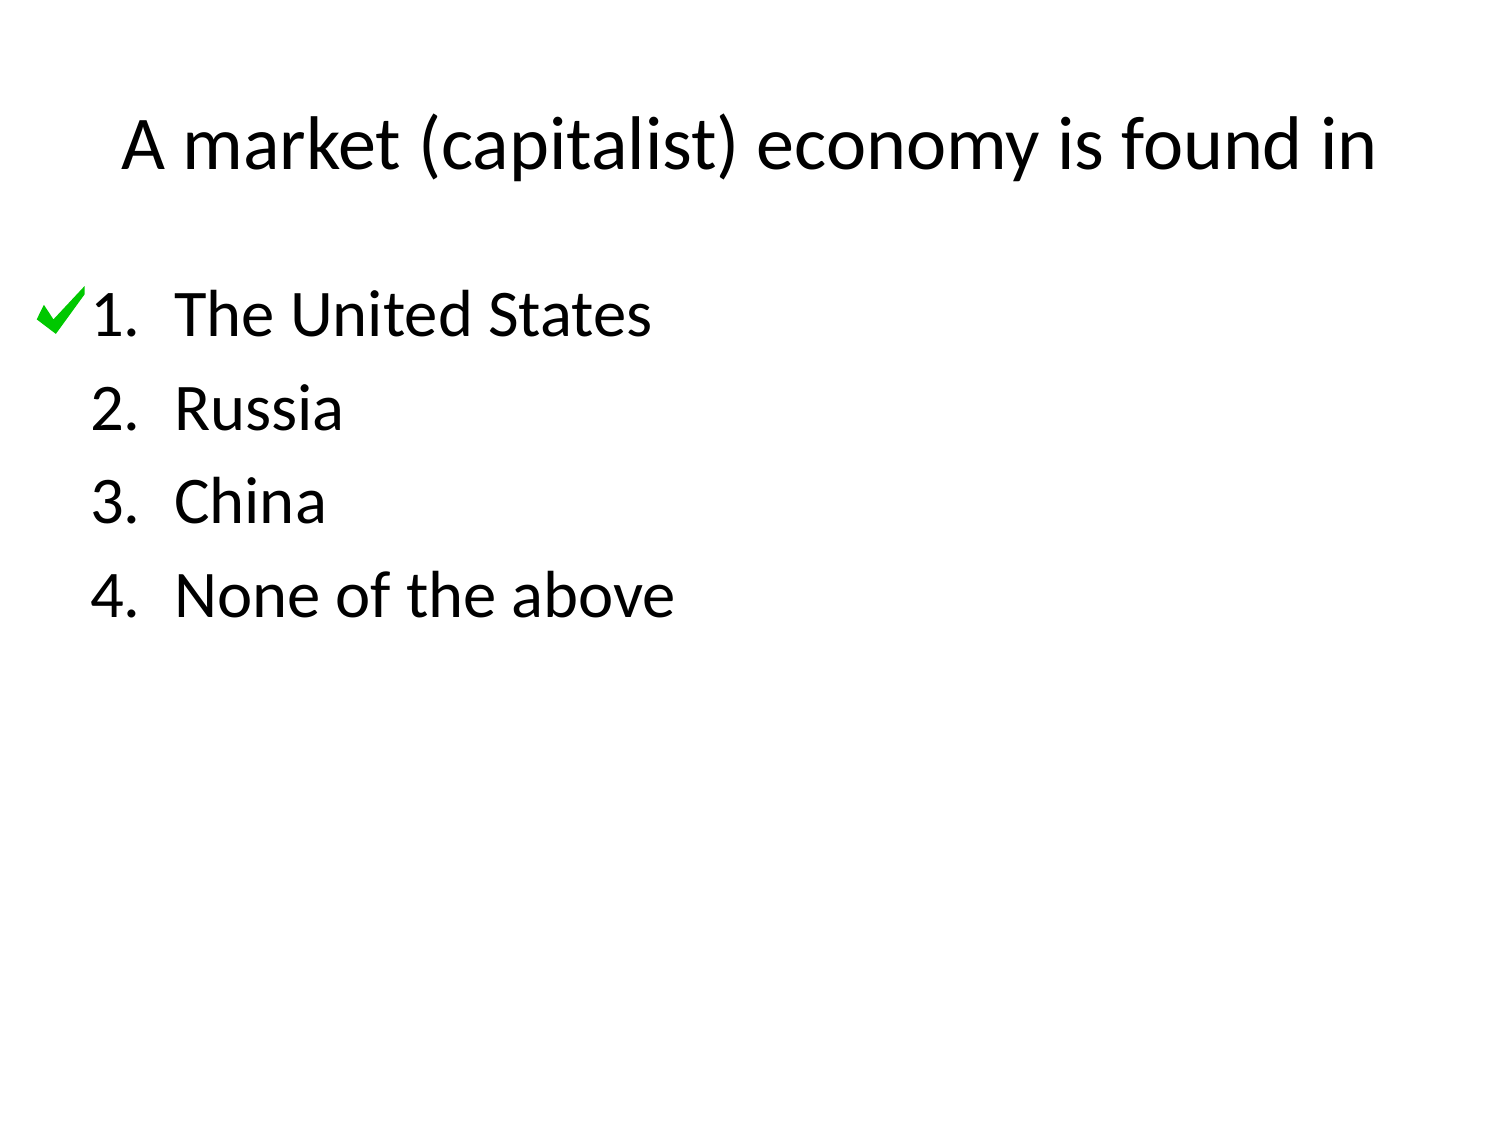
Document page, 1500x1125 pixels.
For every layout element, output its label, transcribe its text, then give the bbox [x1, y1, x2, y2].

list The United States Russia China None of the above [75, 262, 750, 1005]
text_box [34, 284, 87, 336]
title A market (capitalist) economy is found in [75, 45, 1425, 233]
